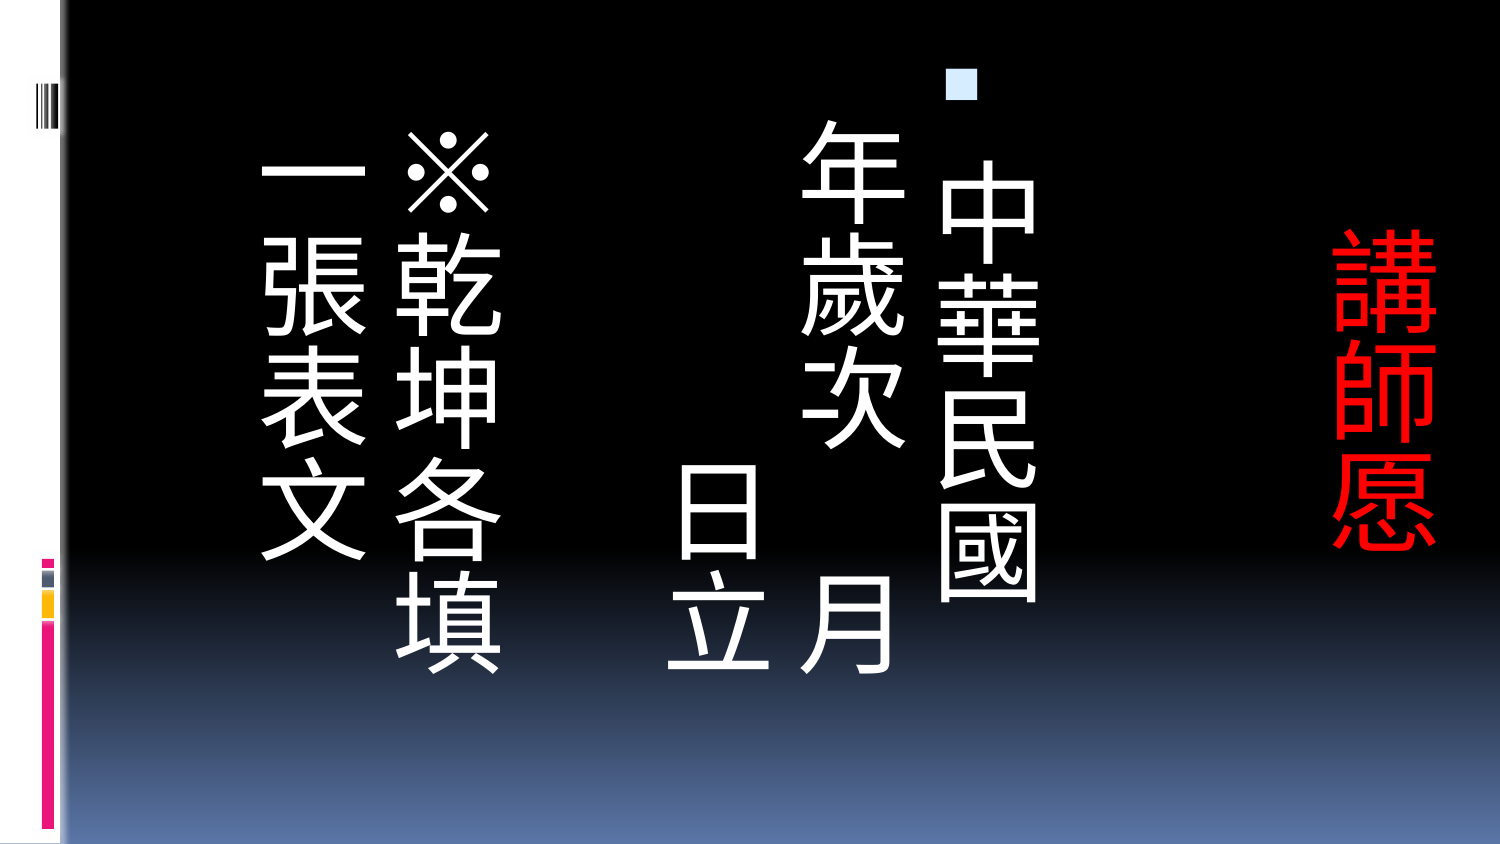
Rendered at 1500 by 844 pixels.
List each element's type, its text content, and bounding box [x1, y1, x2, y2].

title 講師愿 [1281, 32, 1481, 752]
list 中華民國 年歲次 月 日立 ※乾坤各填一張表文 [99, 33, 1258, 754]
